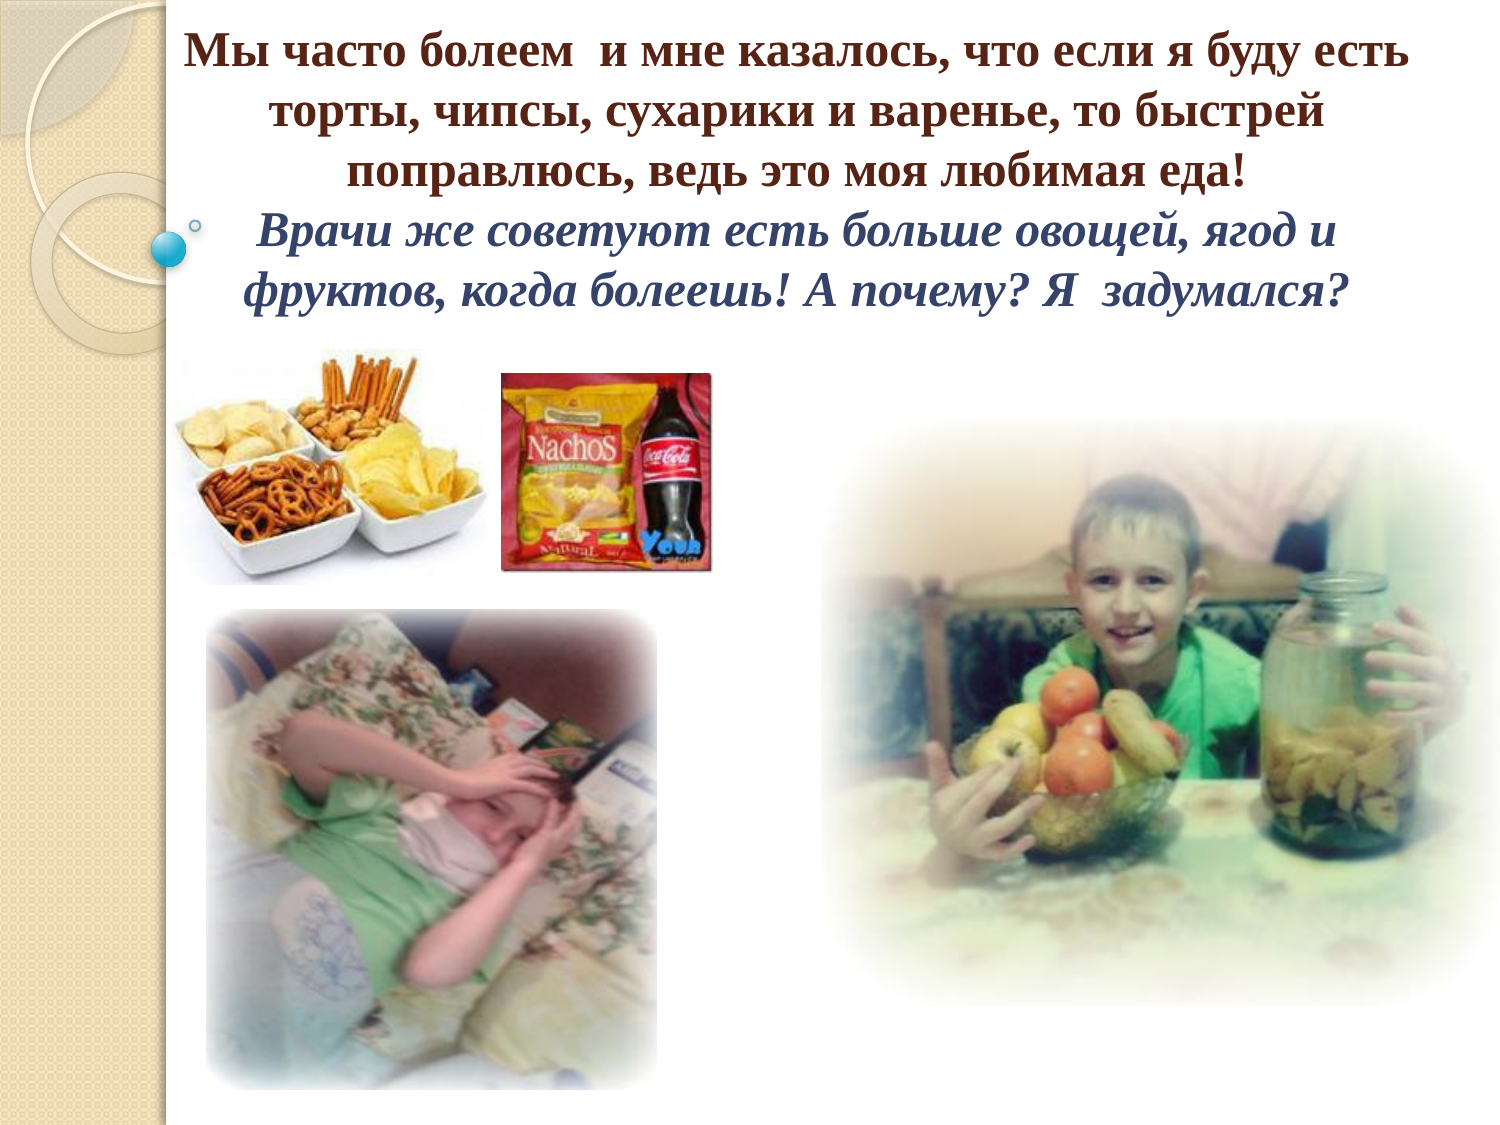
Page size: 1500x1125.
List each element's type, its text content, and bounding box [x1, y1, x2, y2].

picture [206, 609, 657, 1090]
picture [170, 349, 489, 585]
title Мы часто болеем и мне казалось, что если я буду есть торты, чипсы, сухарики и варенье, то быстрей поправлюсь, ведь это моя любимая еда! Врачи же советуют есть больше овощей, ягод и фруктов, когда болеешь! А почему? Я задумался? [159, 243, 1435, 445]
picture [821, 420, 1500, 1006]
picture [501, 373, 714, 573]
